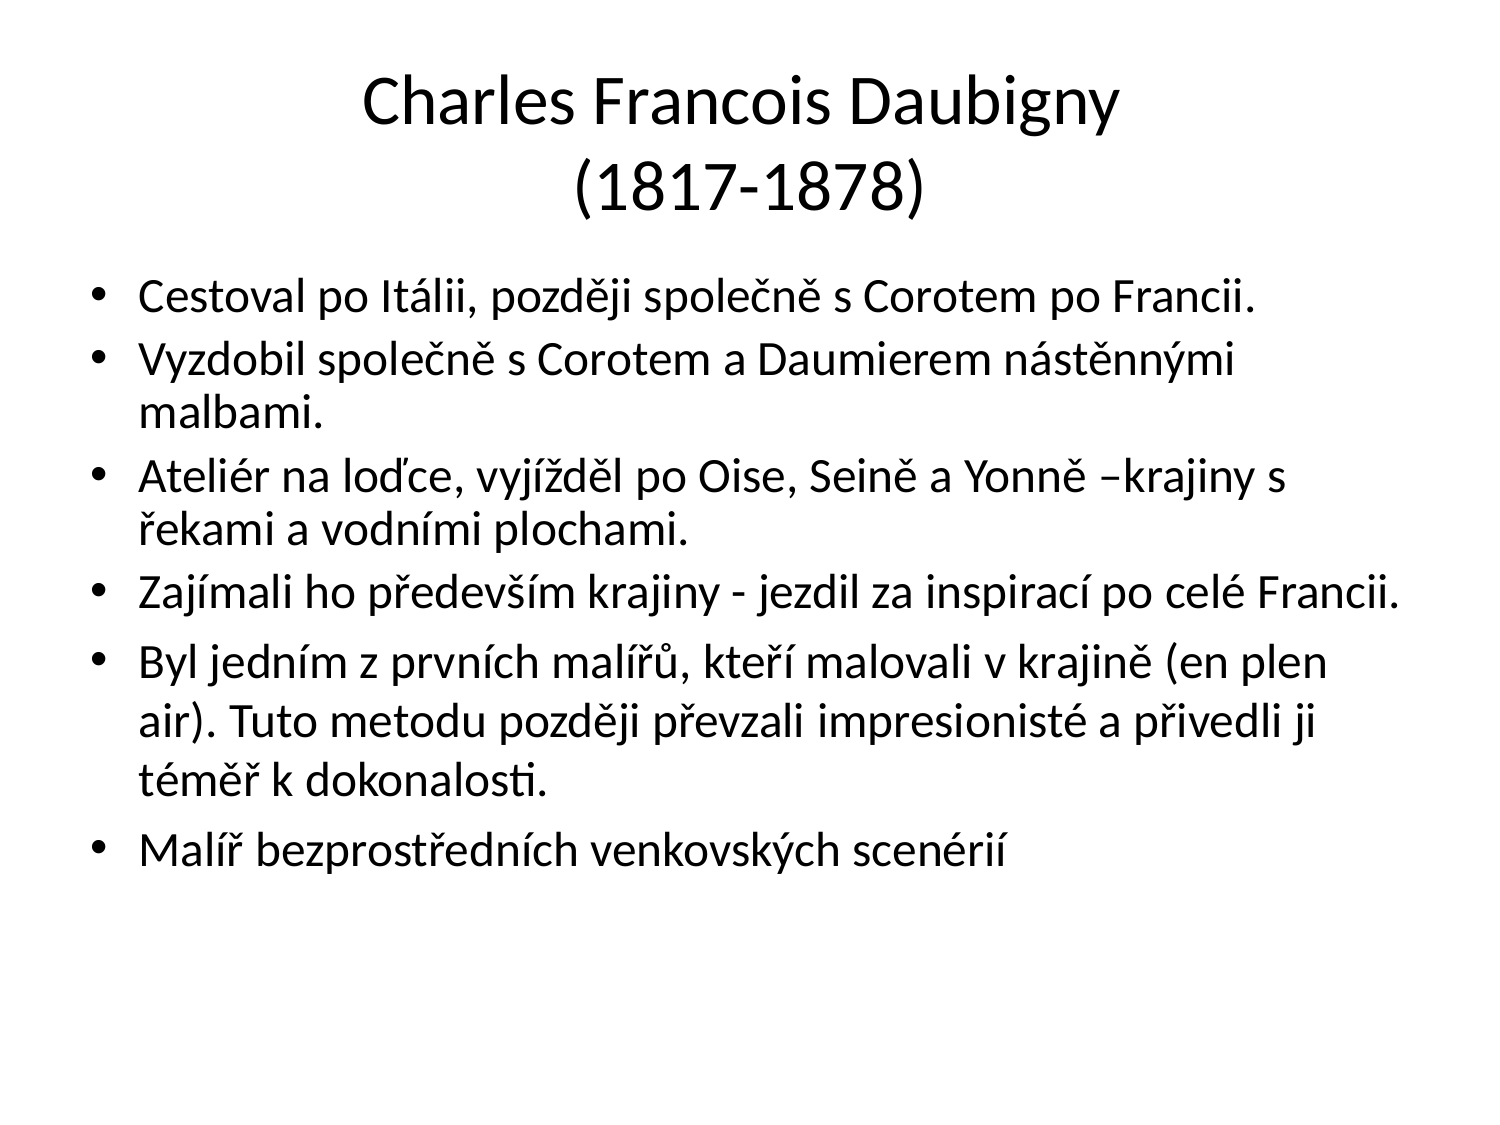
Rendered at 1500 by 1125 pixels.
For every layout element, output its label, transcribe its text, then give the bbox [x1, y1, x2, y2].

title Charles Francois Daubigny (1817-1878) [74, 44, 1426, 233]
list Cestoval po Itálii, později společně s Corotem po Francii. Vyzdobil společně s Corotem a Daumierem nástěnnými malbami. Ateliér na loďce, vyjížděl po Oise, Seině a Yonně –krajiny s řekami a vodními plochami. Zajímali ho především krajiny - jezdil za inspirací po celé Francii. Byl jedním z prvních malířů, kteří malovali v krajině (en plen air). Tuto metodu později převzali impresionisté a přivedli ji téměř k dokonalosti. Malíř bezprostředních venkovských scenérií [74, 262, 1426, 1006]
